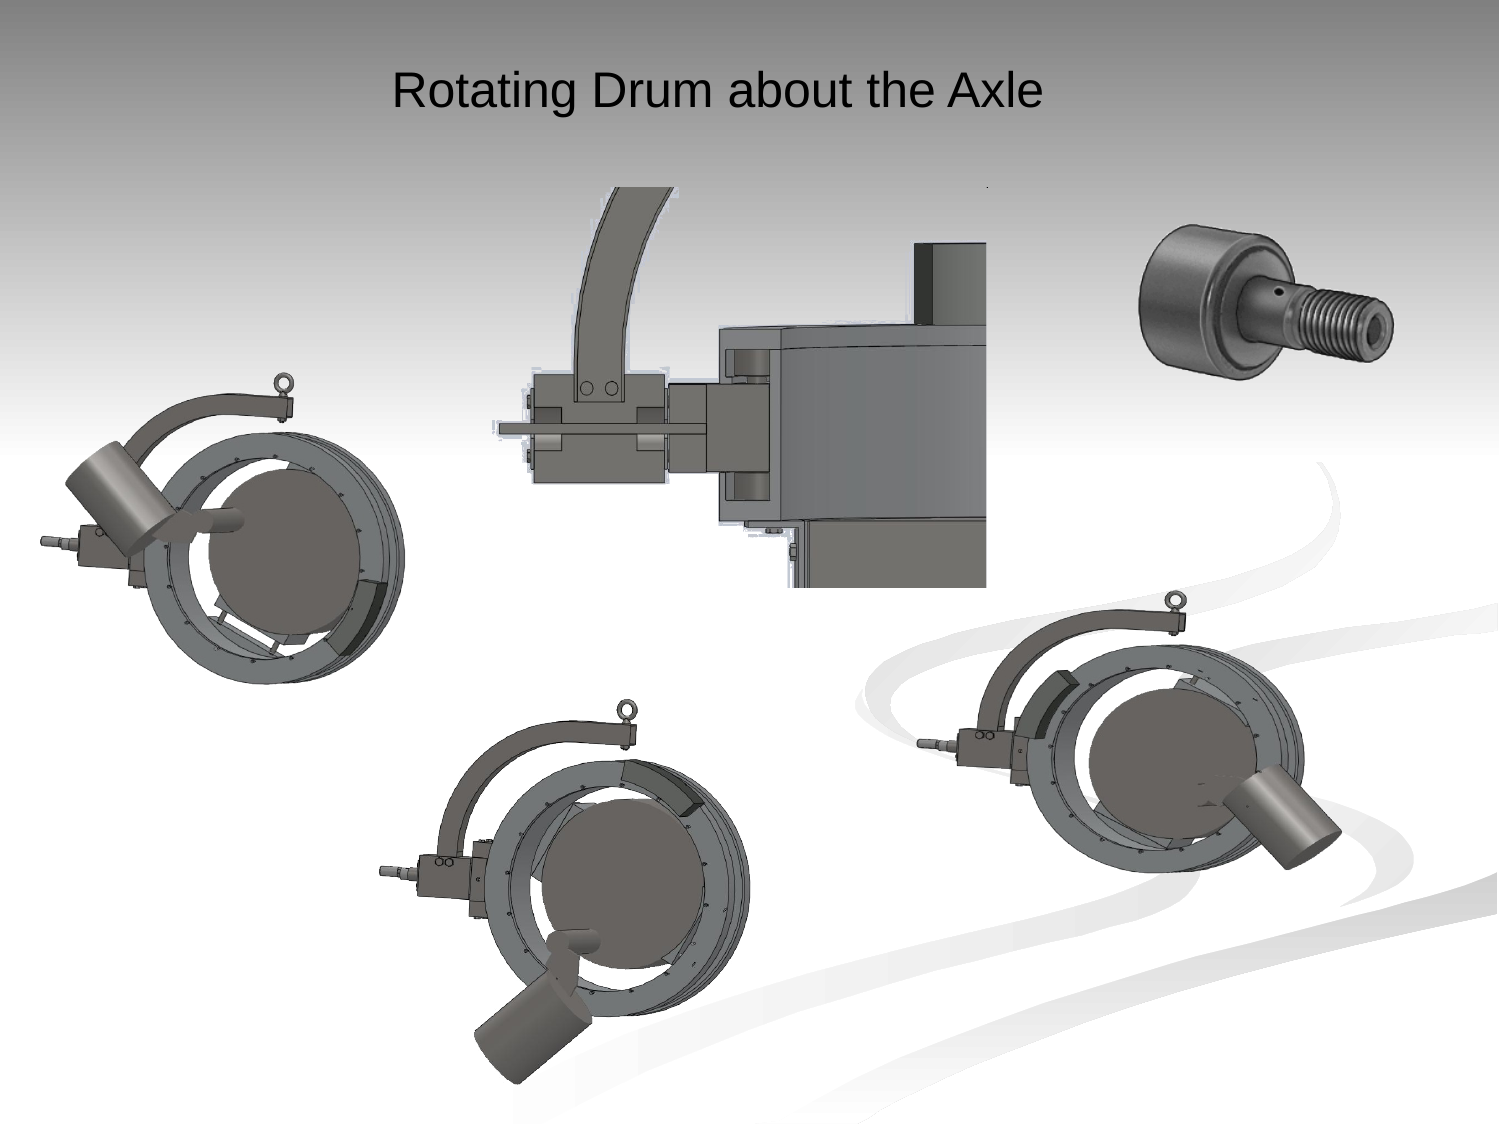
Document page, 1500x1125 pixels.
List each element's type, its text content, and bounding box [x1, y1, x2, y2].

picture [37, 362, 754, 1088]
picture [1099, 187, 1426, 427]
text_box Rotating Drum about the Axle [376, 49, 1060, 125]
picture [424, 187, 1351, 881]
